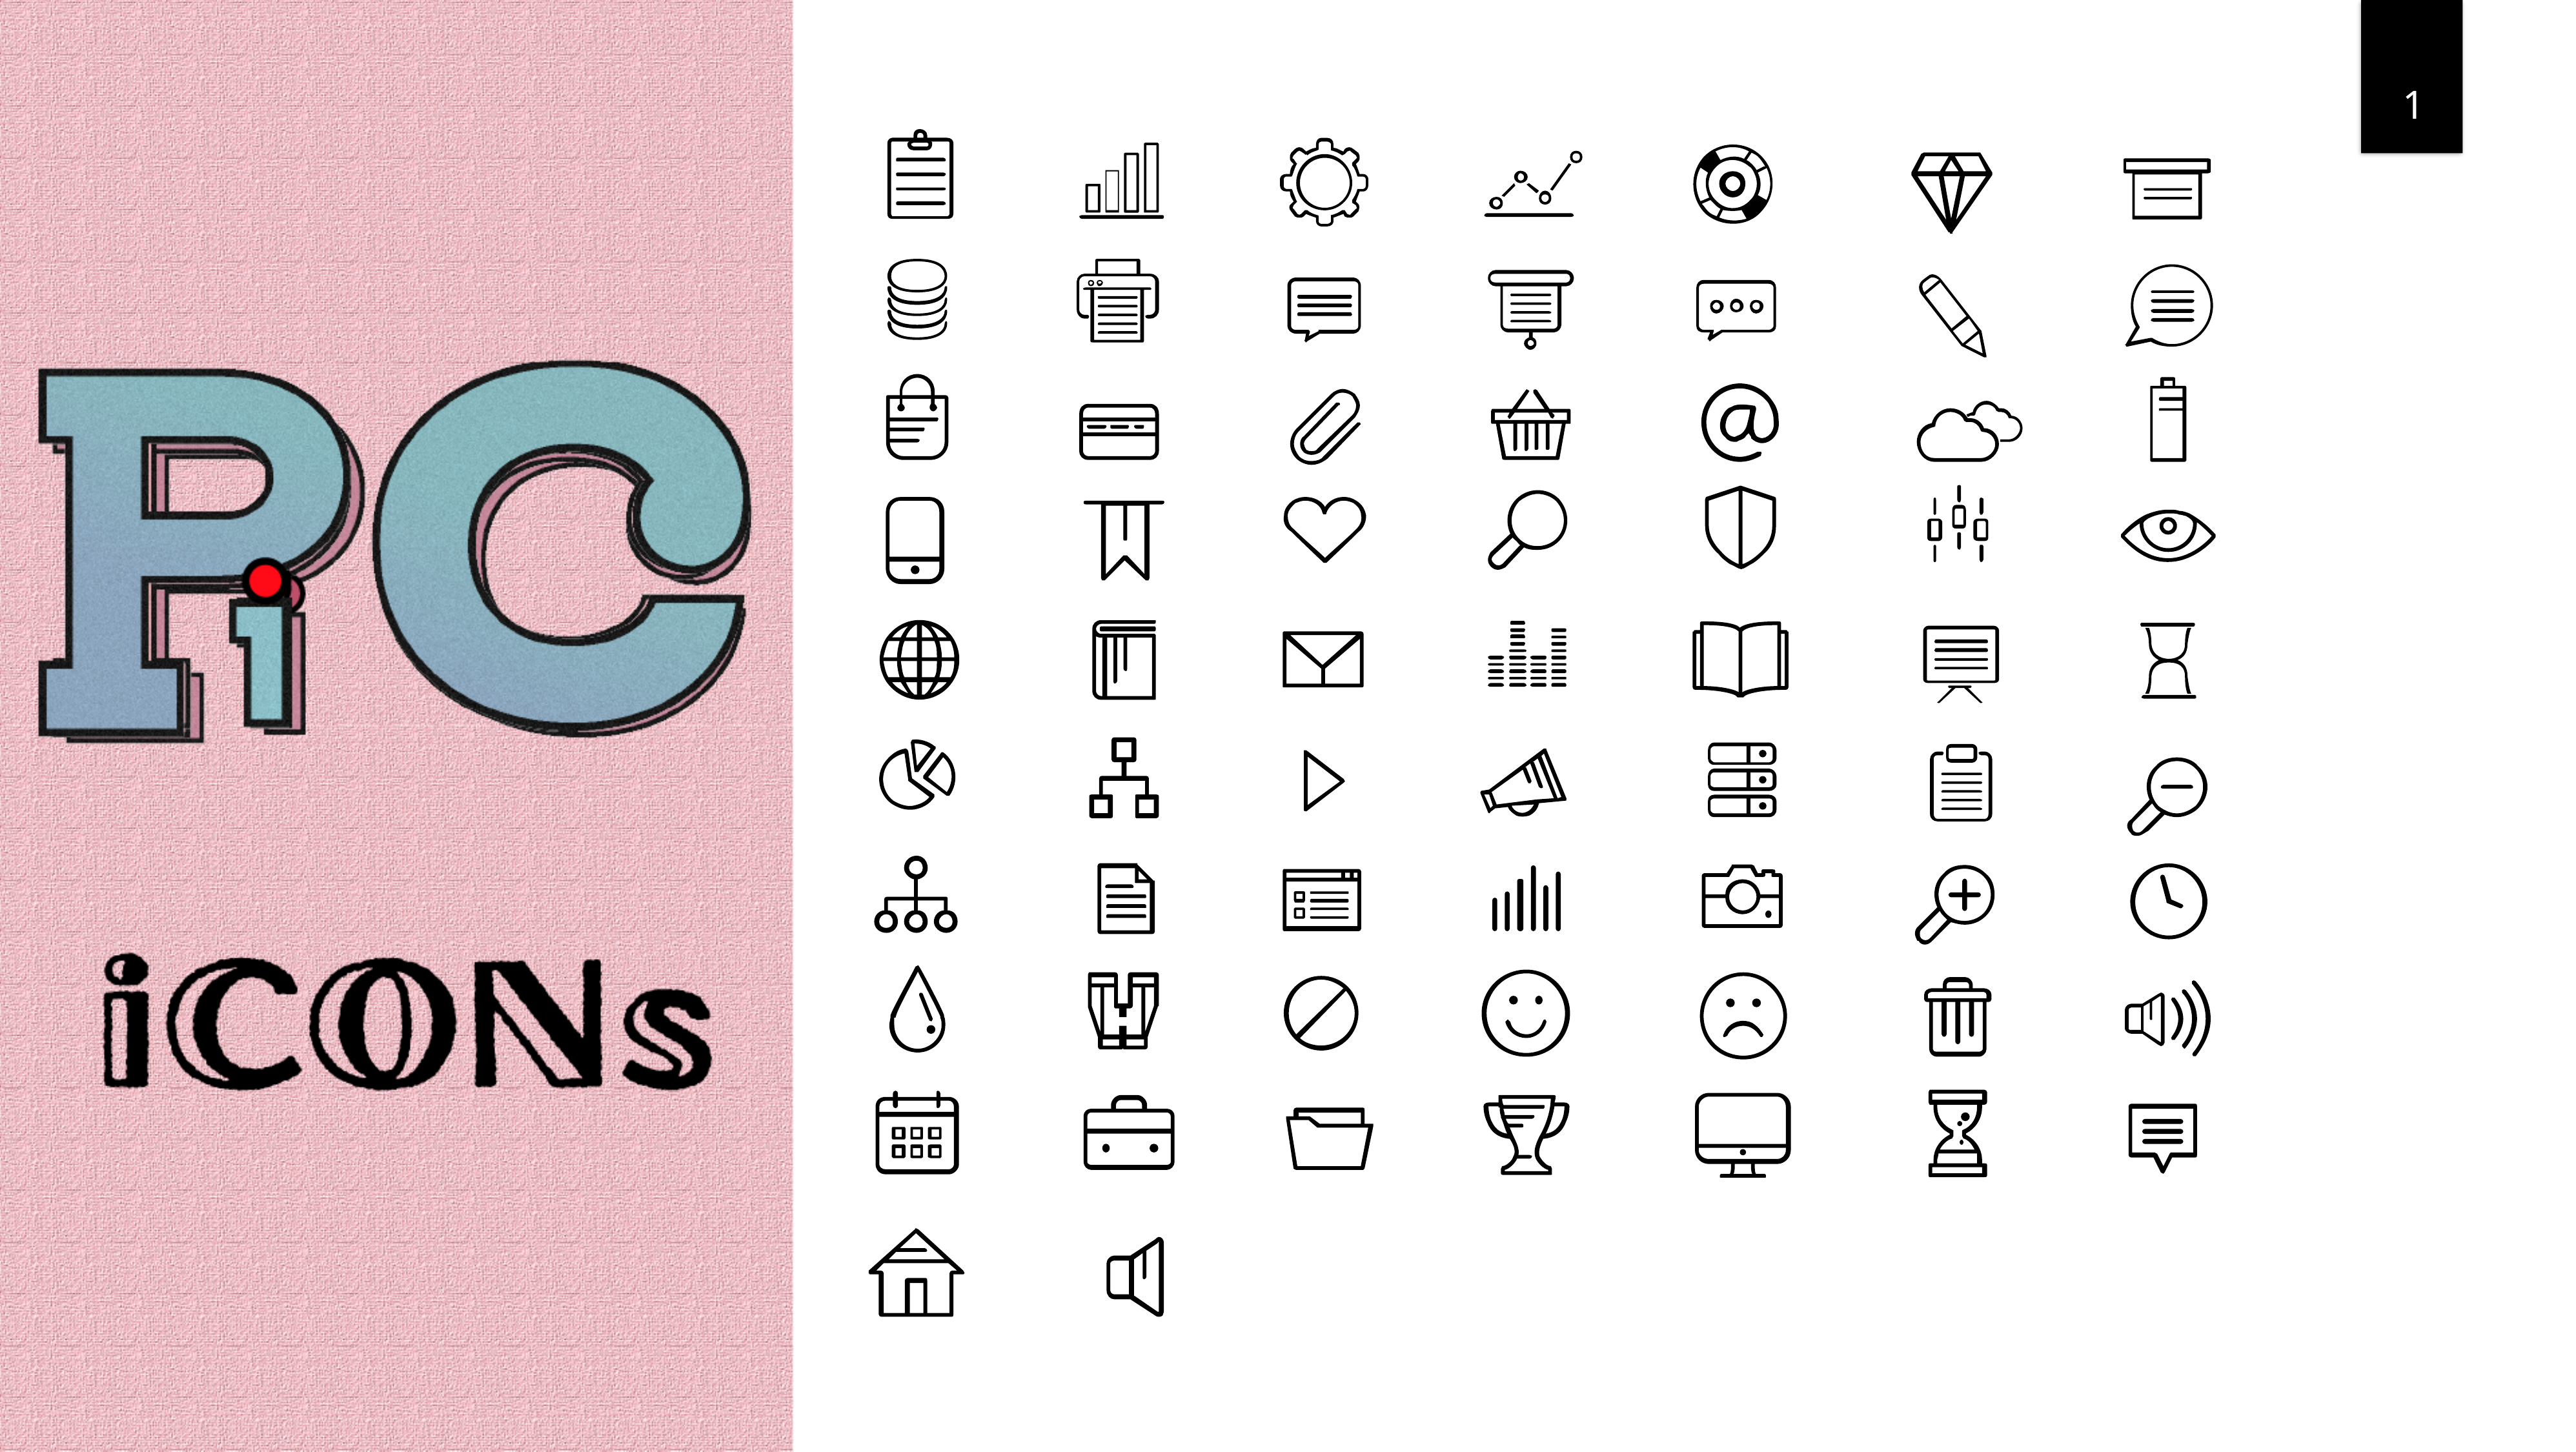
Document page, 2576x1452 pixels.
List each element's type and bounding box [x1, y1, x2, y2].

text_box [868, 128, 2216, 1317]
picture [0, 0, 2576, 1452]
